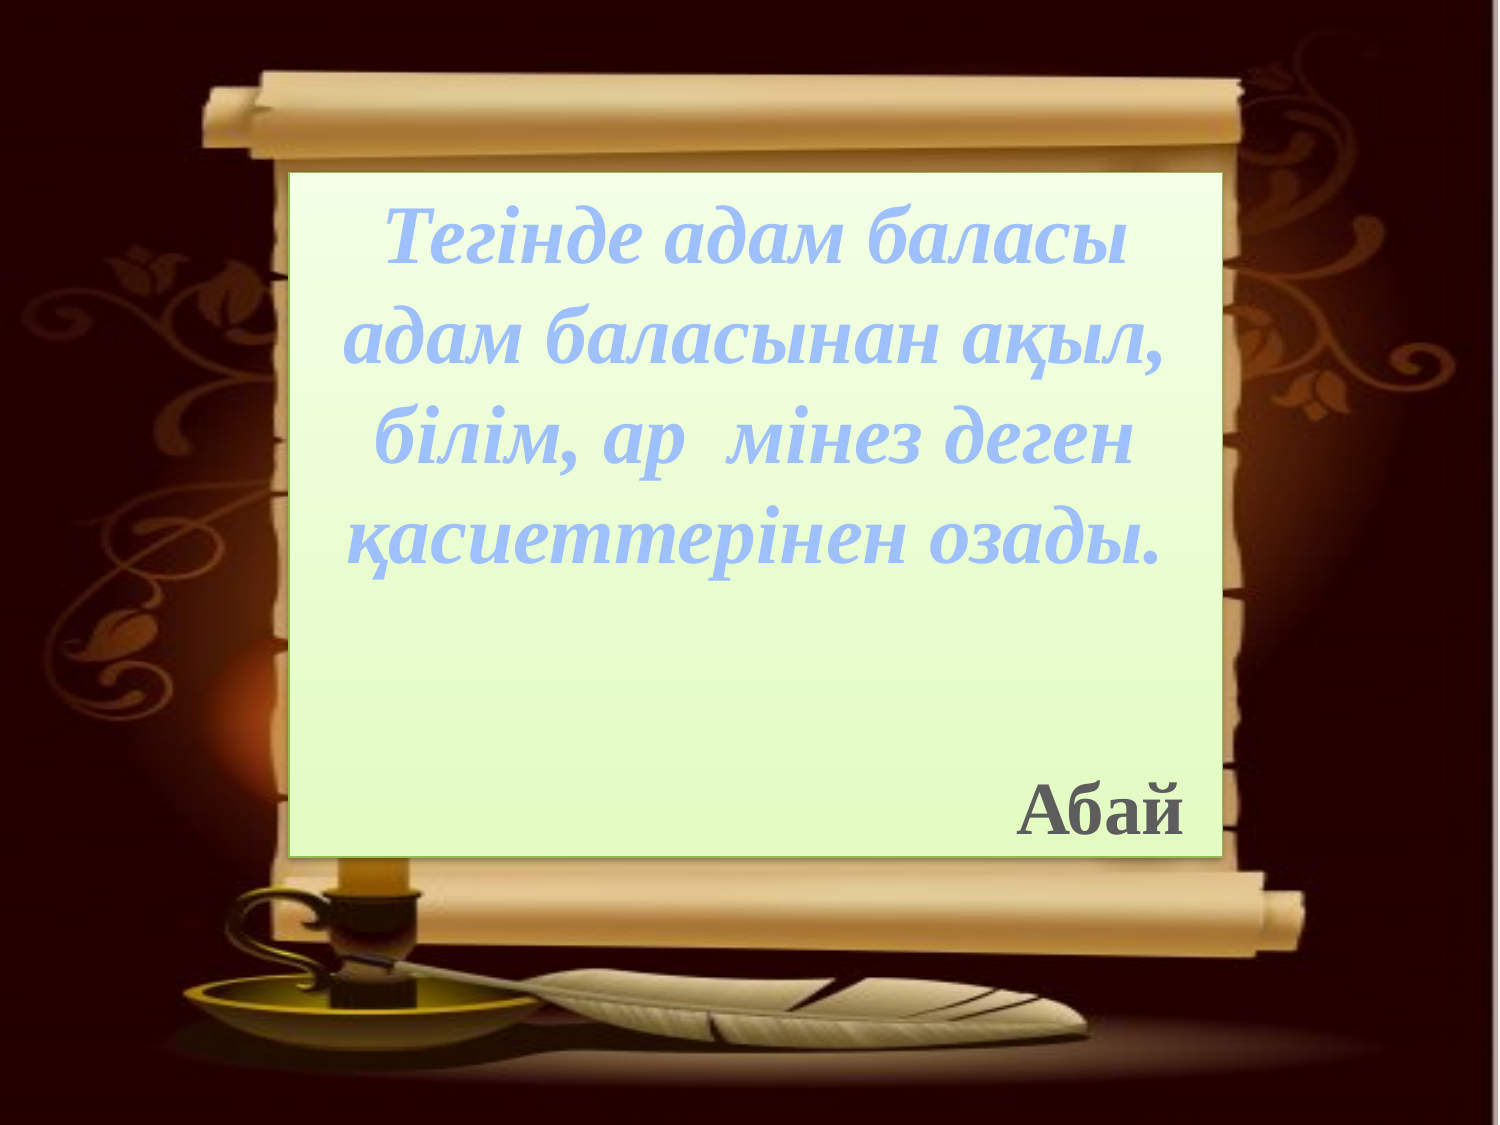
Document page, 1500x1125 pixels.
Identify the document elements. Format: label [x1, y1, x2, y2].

list [0, 0, 1499, 1125]
